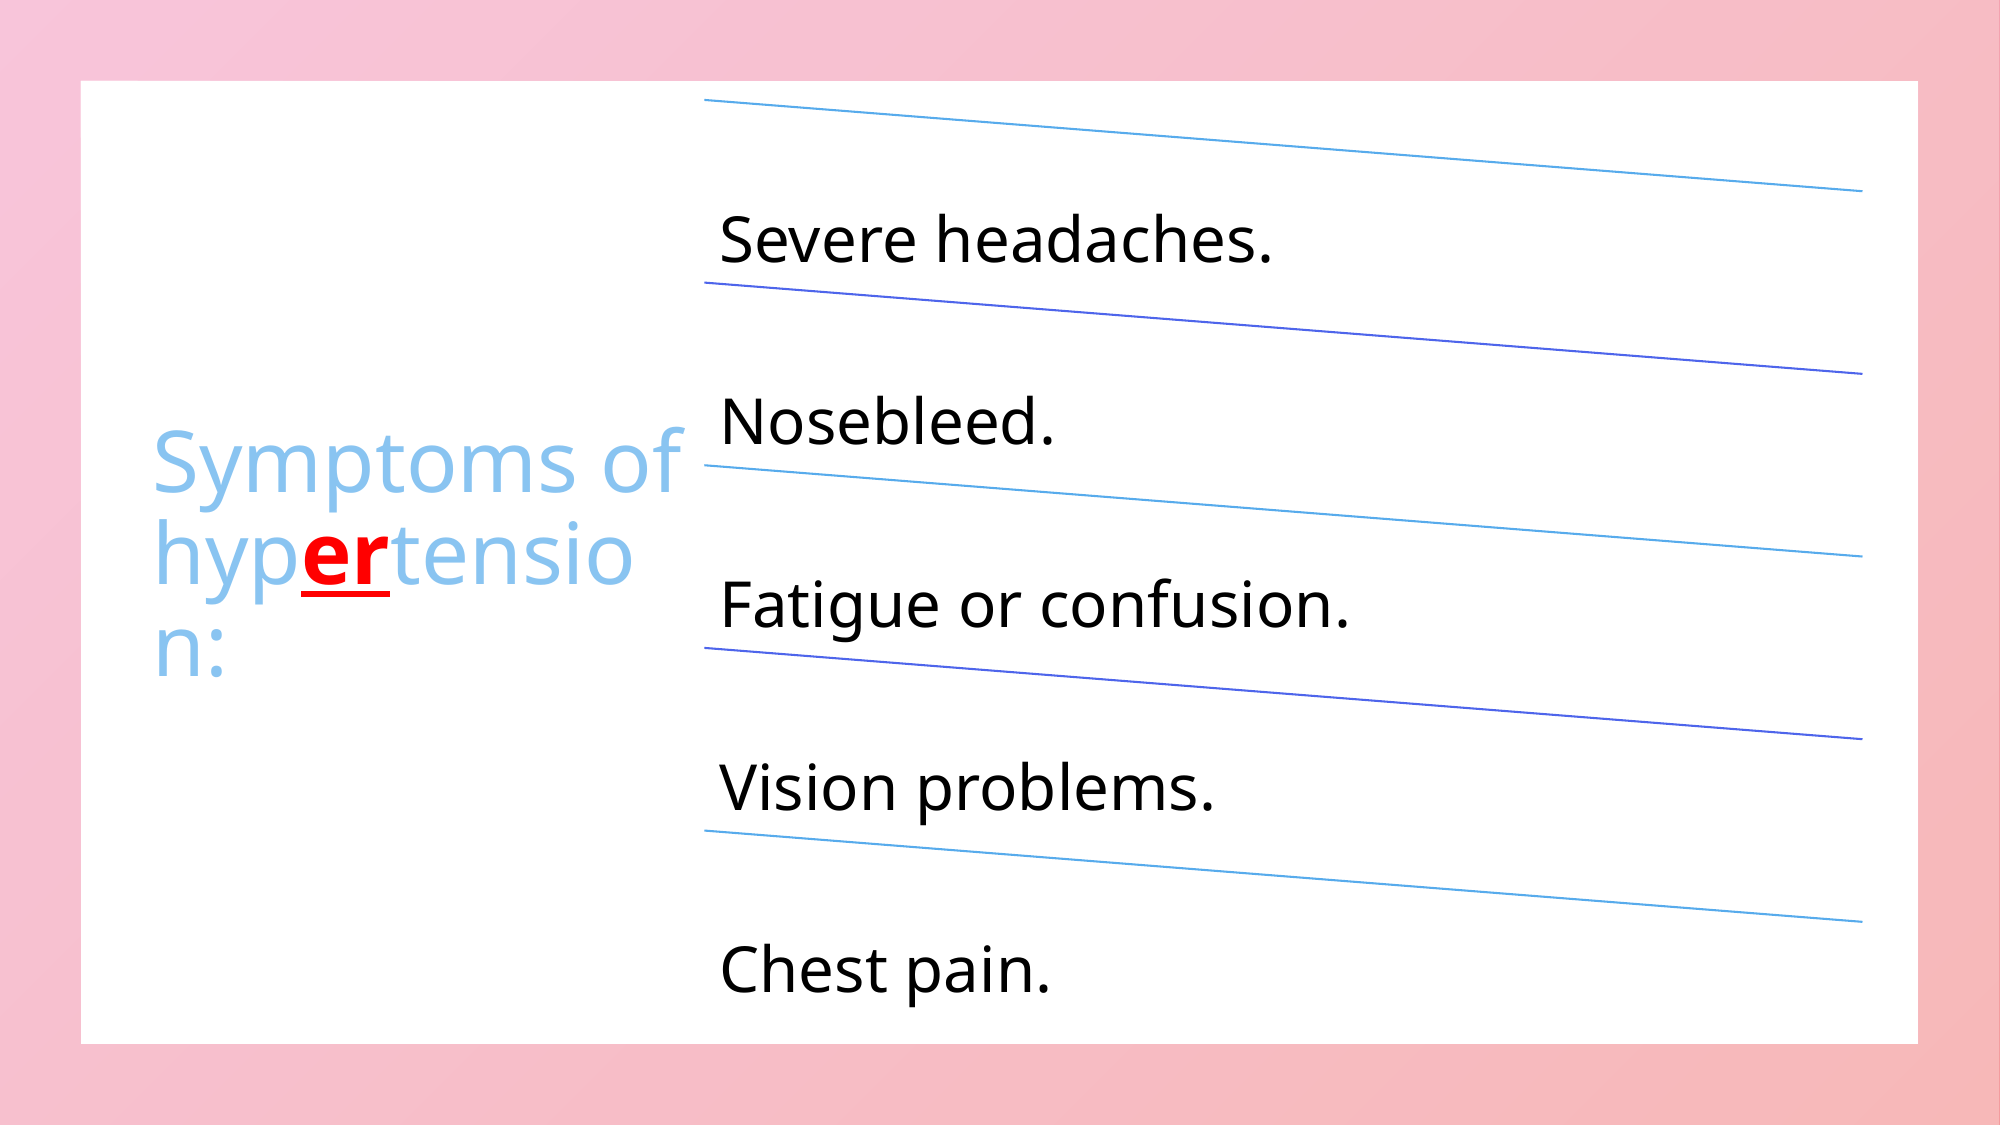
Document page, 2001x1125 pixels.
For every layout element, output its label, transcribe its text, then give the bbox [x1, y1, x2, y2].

title Symptoms of hypertension: [137, 99, 704, 1014]
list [704, 99, 1863, 1014]
text_box [0, 0, 2000, 1125]
text_box [82, 82, 1918, 1043]
